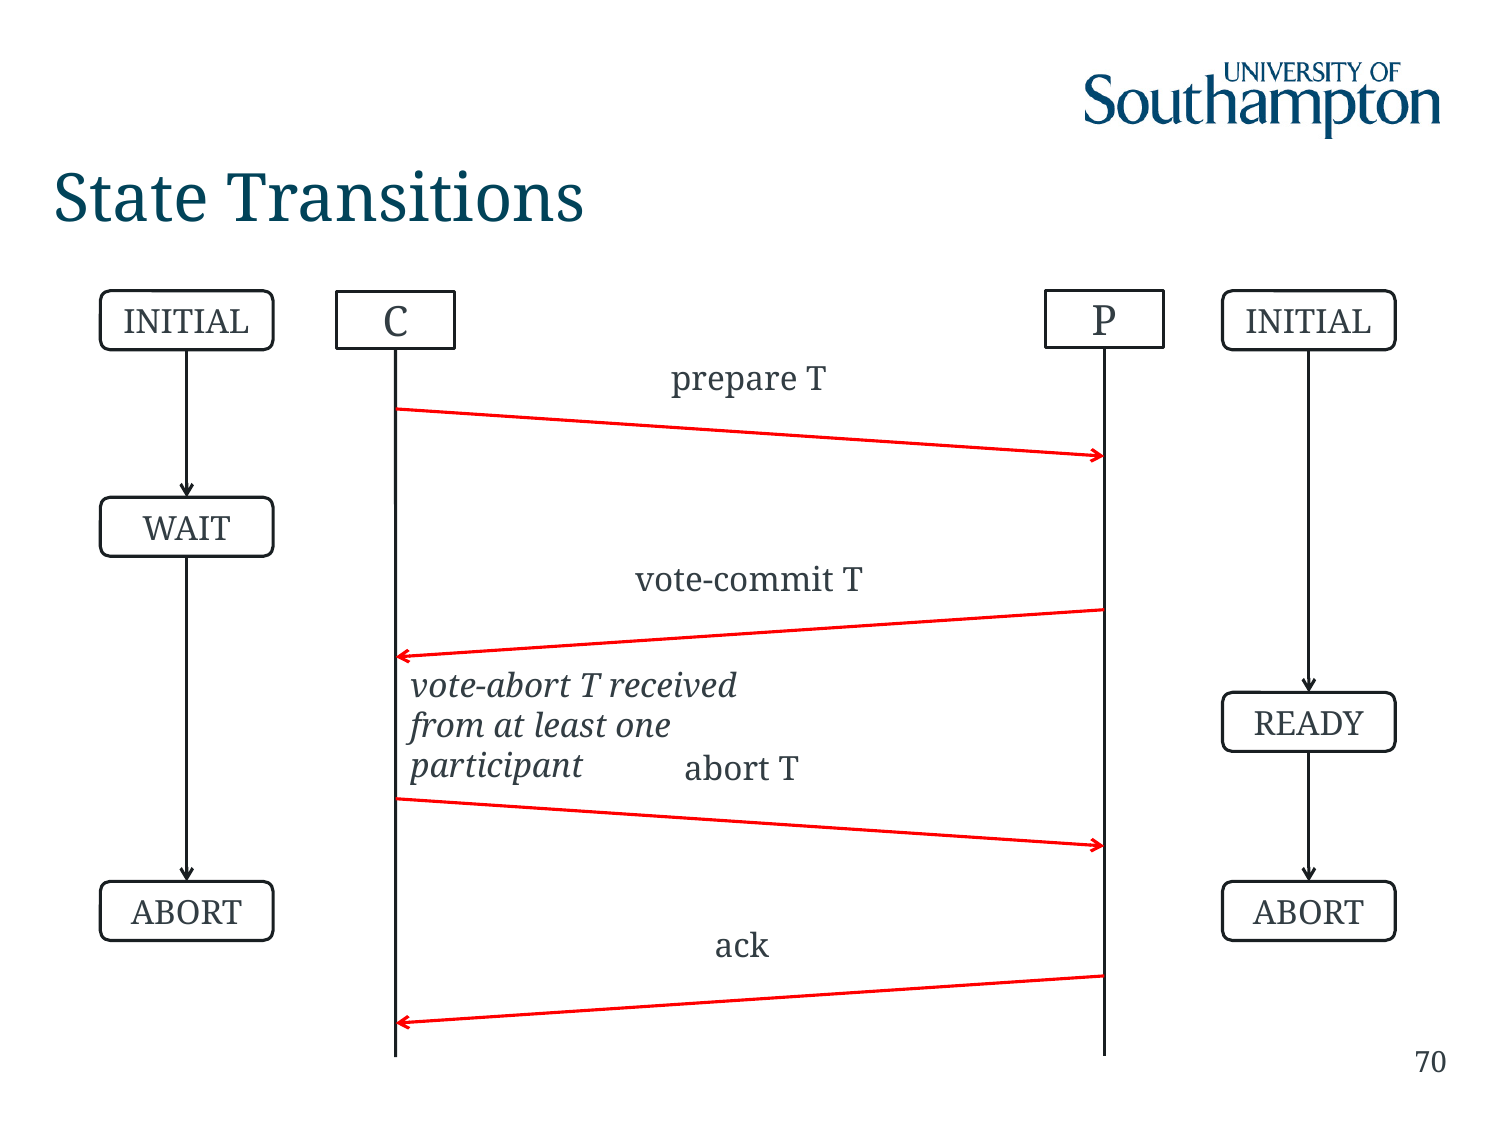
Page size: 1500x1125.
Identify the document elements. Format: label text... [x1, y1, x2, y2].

picture [1085, 62, 1440, 139]
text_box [395, 975, 1105, 1024]
text_box ABORT [1222, 881, 1396, 941]
slide_number 70 [1159, 1035, 1448, 1088]
text_box READY [1222, 692, 1396, 752]
text_box ABORT [100, 881, 274, 941]
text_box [395, 798, 1105, 847]
text_box ack [699, 916, 784, 972]
text_box vote-abort T received from at least one participant [399, 666, 774, 792]
text_box WAIT [100, 497, 274, 557]
text_box P [1045, 290, 1164, 348]
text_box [395, 408, 1105, 457]
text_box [395, 609, 1105, 658]
text_box prepare T [656, 349, 842, 405]
text_box INITIAL [1222, 290, 1396, 350]
text_box INITIAL [100, 290, 274, 350]
title State Transitions [52, 147, 1448, 255]
text_box abort T [669, 739, 815, 795]
text_box vote-commit T [620, 550, 879, 606]
text_box C [336, 291, 455, 349]
